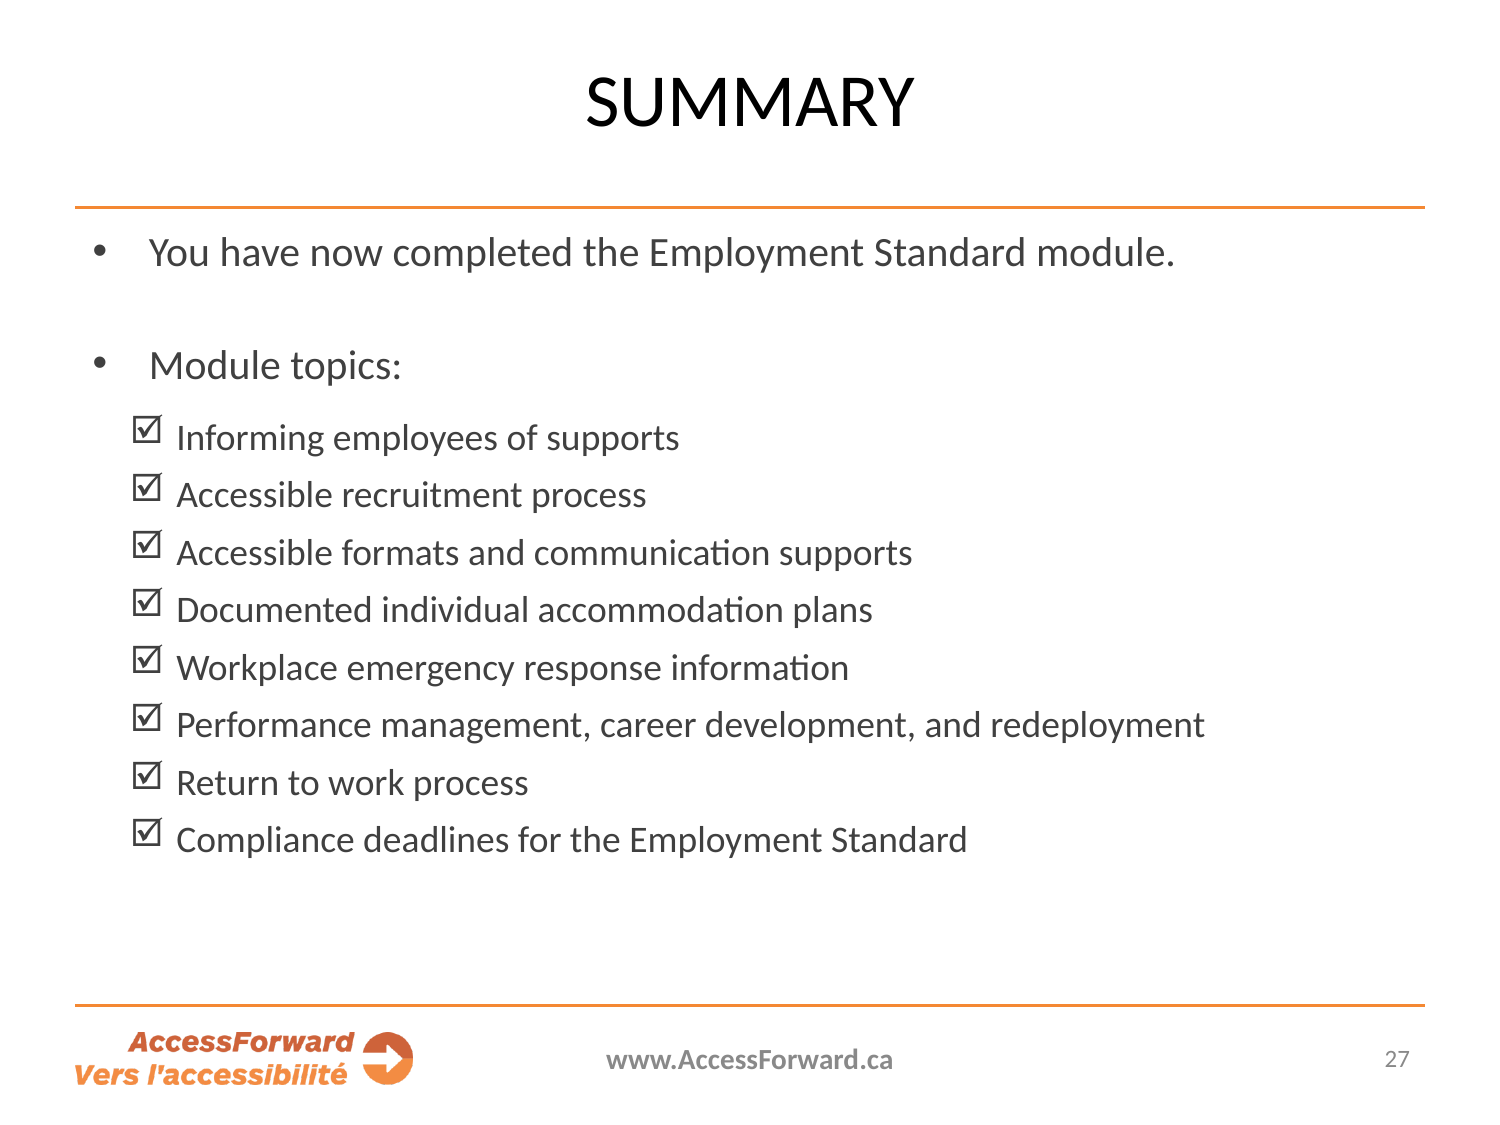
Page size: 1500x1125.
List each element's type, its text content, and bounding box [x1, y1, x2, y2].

list You have now completed the Employment Standard module. Module topics: Informing employees of supports Accessible recruitment process Accessible formats and communication supports Documented individual accommodation plans Workplace emergency response information Performance management, career development, and redeployment Return to work process Compliance deadlines for the Employment Standard [75, 224, 1425, 1005]
picture [75, 1032, 413, 1085]
slide_number 27 [1074, 1027, 1425, 1088]
title Summary [74, 24, 1426, 168]
footer www.AccessForward.ca [512, 1027, 988, 1088]
picture [75, 199, 1425, 209]
